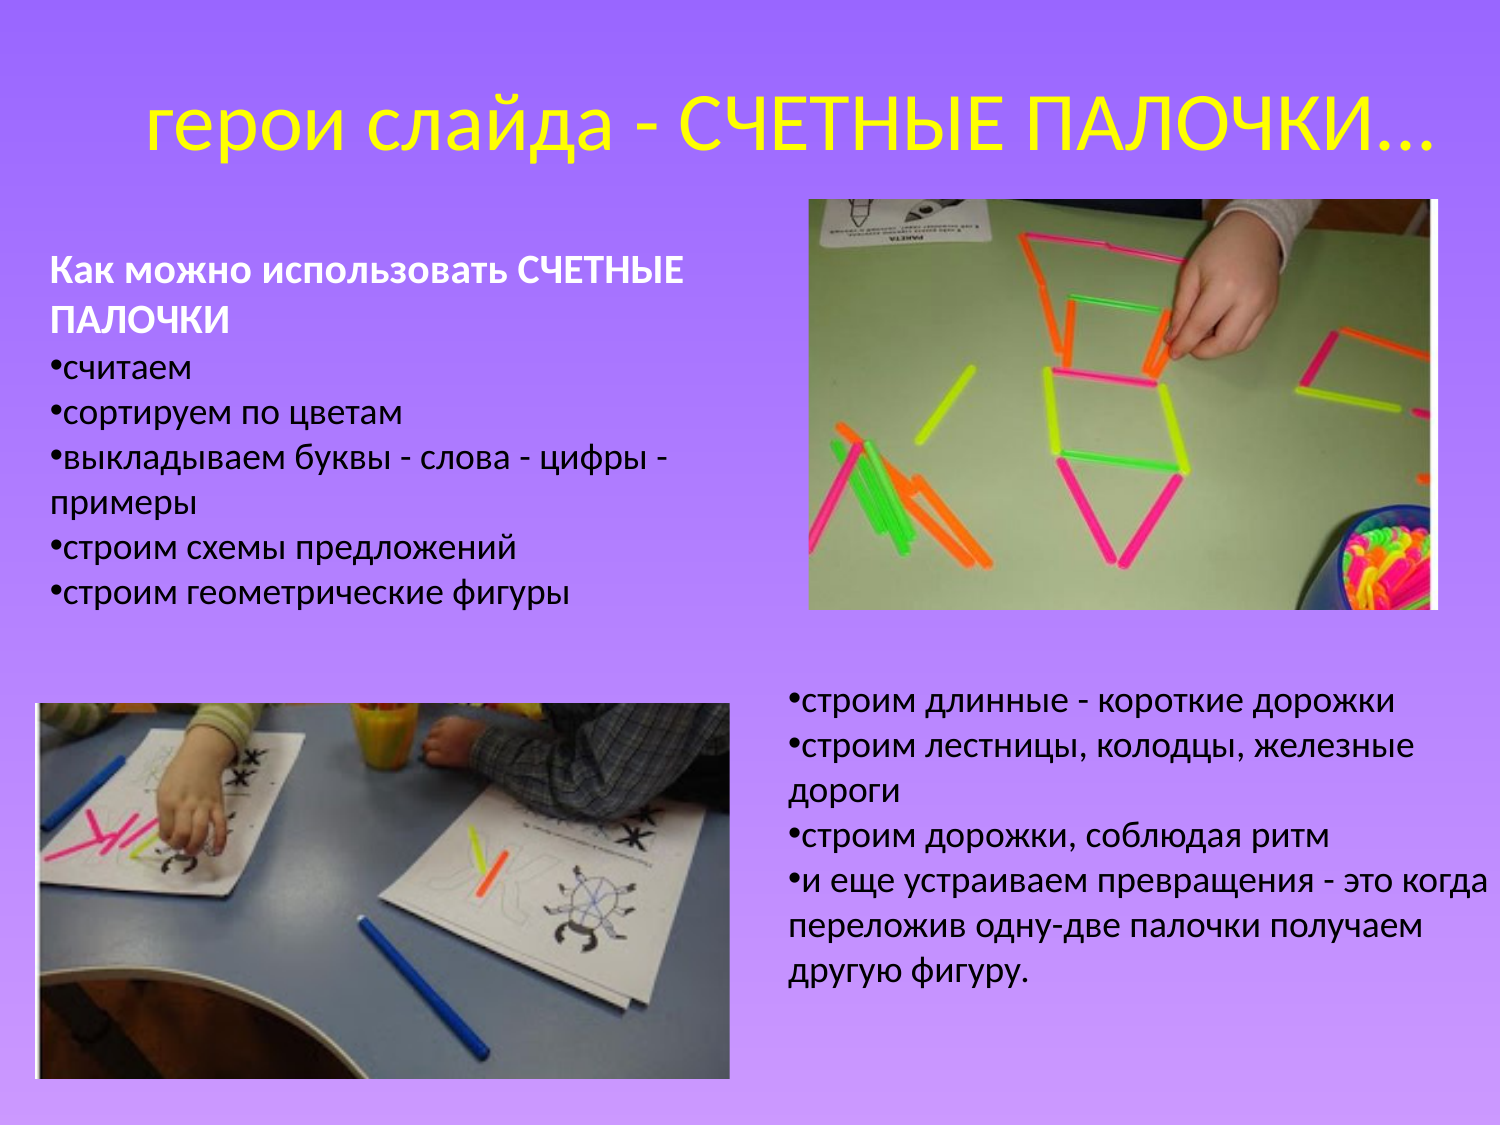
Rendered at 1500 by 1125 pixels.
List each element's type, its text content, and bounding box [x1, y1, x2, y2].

picture [808, 198, 1439, 610]
picture [34, 702, 730, 1079]
text_box Как можно использовать СЧЕТНЫЕ ПАЛОЧКИ считаем сортируем по цветам выкладываем буквы - слова - цифры - примеры строим схемы предложений строим геометрические фигуры [35, 234, 786, 620]
title герои слайда - СЧЕТНЫЕ ПАЛОЧКИ... [117, 23, 1468, 211]
text_box строим длинные - короткие дорожки строим лестницы, колодцы, железные дороги строим дорожки, соблюдая ритм и еще устраиваем превращения - это когда переложив одну-две палочки получаем другую фигуру. [773, 667, 1500, 1043]
